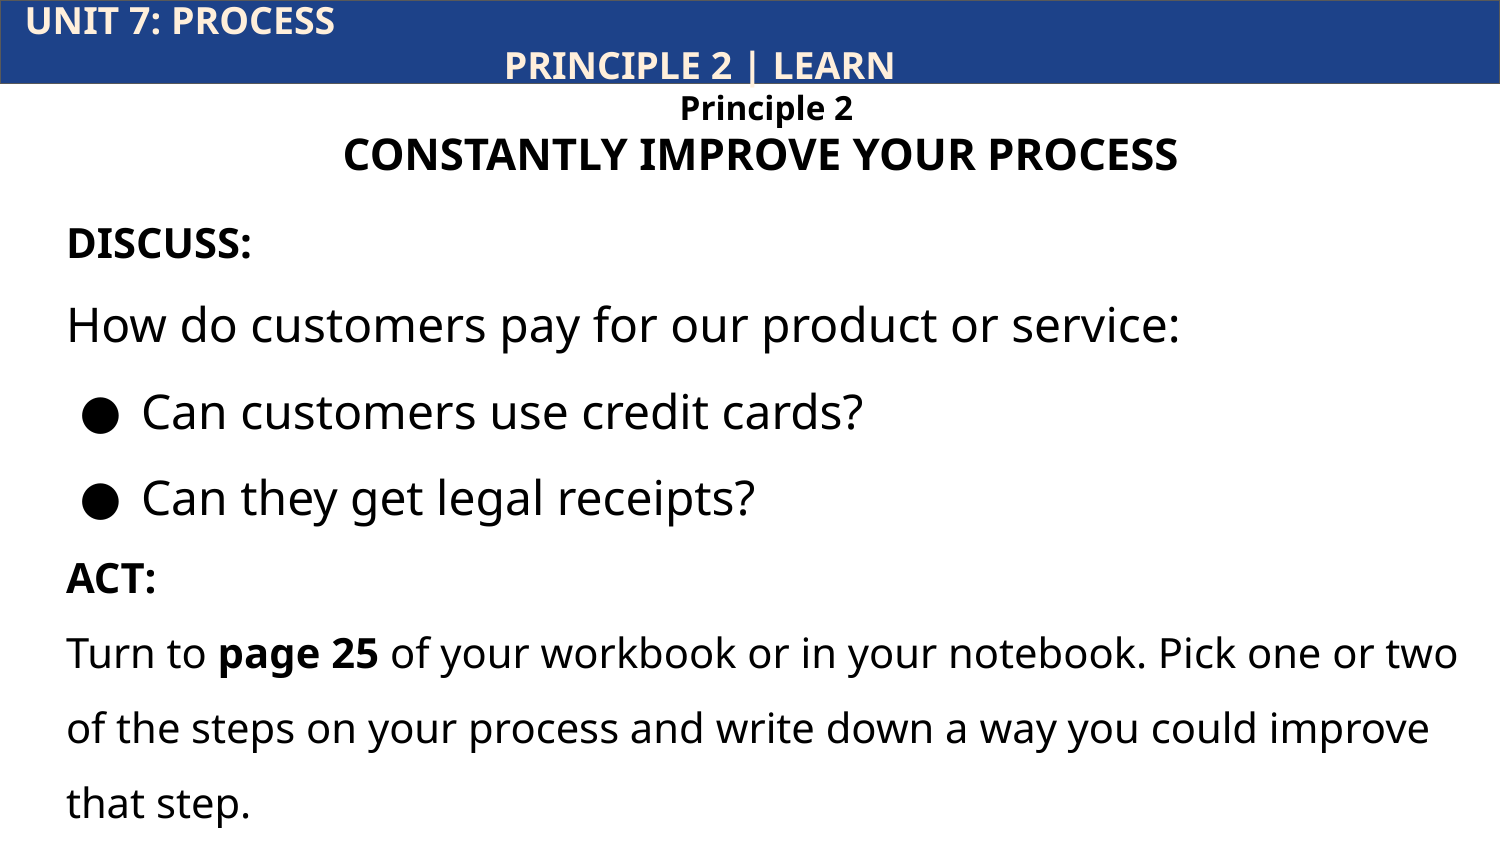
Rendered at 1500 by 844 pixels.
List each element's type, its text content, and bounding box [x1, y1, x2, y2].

text_box UNIT 7: PROCESS PRINCIPLE 2 | LEARN [0, 0, 1500, 84]
text_box DISCUSS: How do customers pay for our product or service: Can customers use credit cards? Can they get legal receipts? [51, 188, 1478, 524]
text_box Principle 2 CONSTANTLY IMPROVE YOUR PROCESS [50, 71, 1482, 185]
text_box ACT: Turn to page 25 of your workbook or in your notebook. Pick one or two of the steps on your process and write down a way you could improve that step. [50, 524, 1482, 807]
